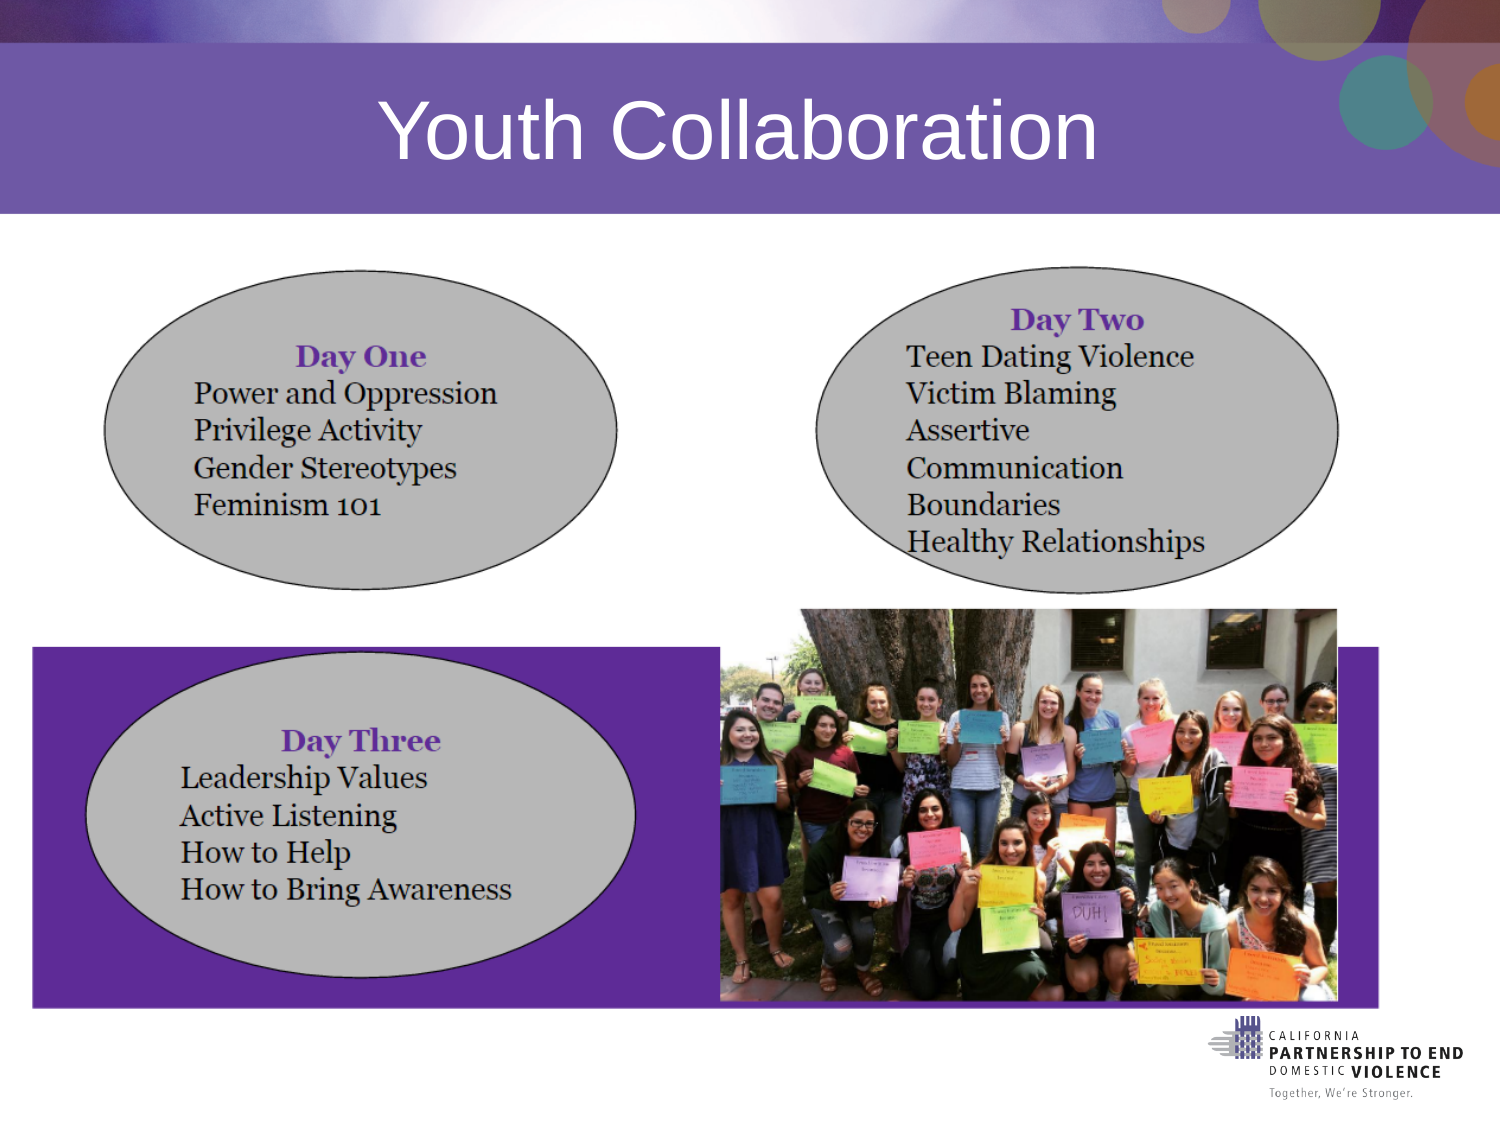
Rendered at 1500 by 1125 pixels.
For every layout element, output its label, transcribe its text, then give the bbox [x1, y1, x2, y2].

picture [0, 0, 1500, 1125]
title Youth Collaboration [75, 37, 1425, 216]
